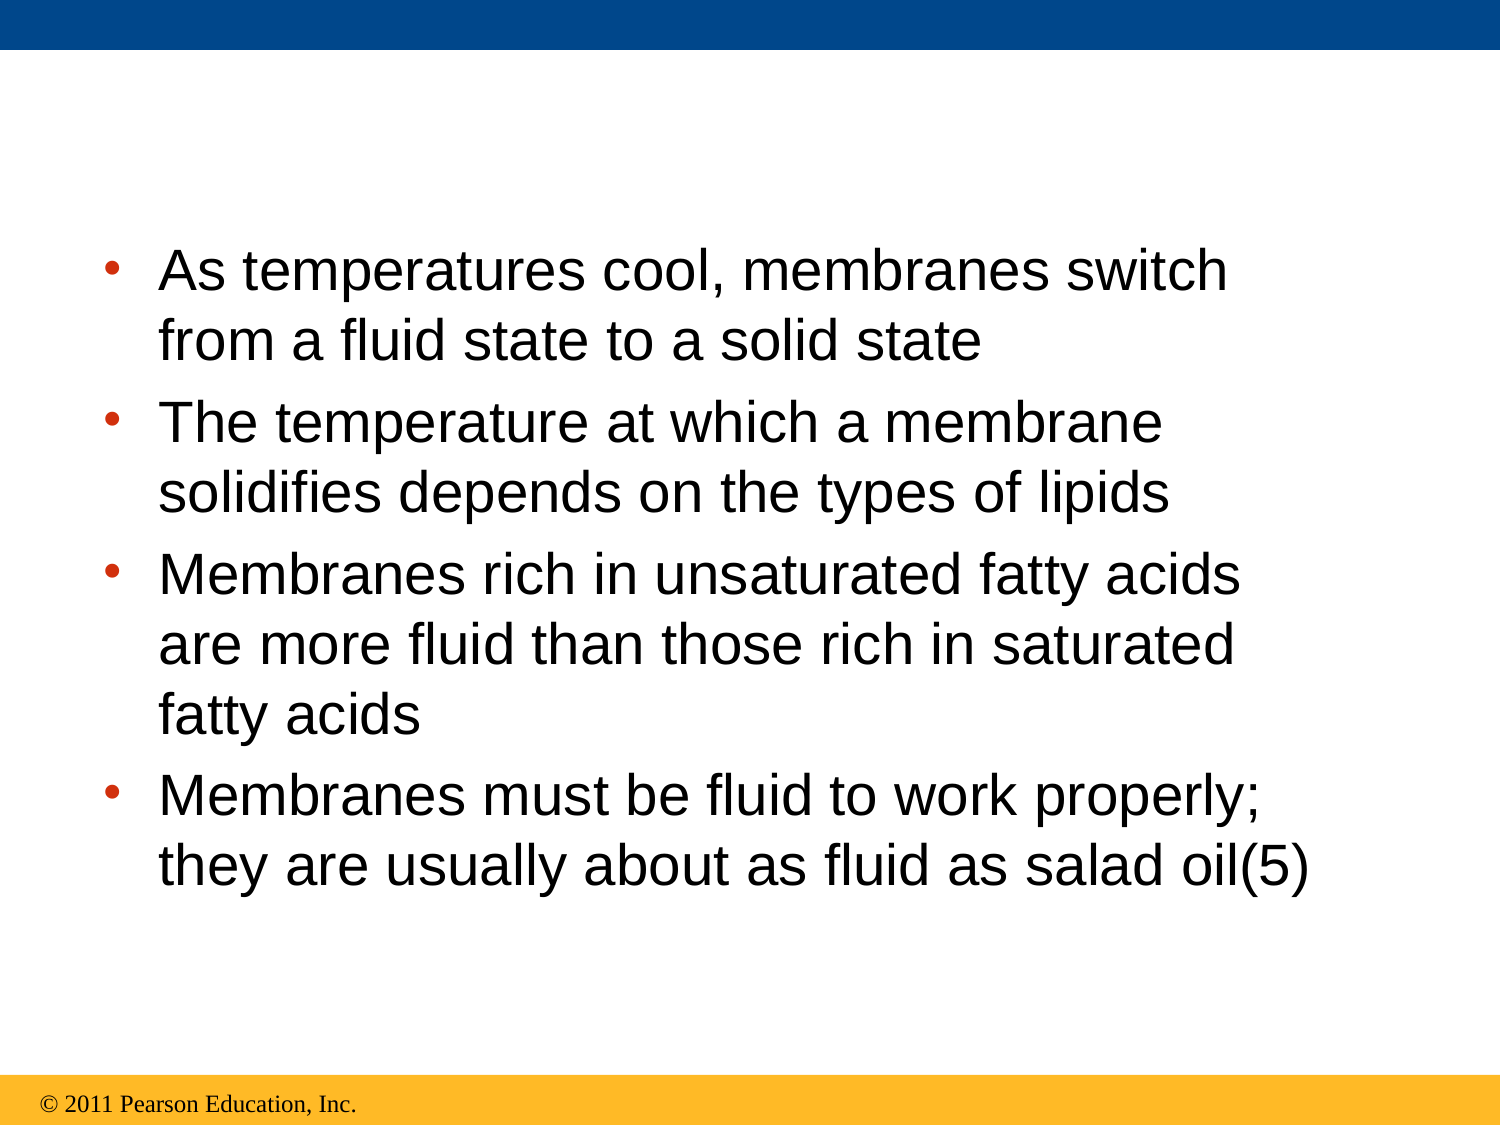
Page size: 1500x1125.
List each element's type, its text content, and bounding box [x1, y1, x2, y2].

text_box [0, 1074, 1500, 1125]
text_box [0, 0, 1500, 50]
list As temperatures cool, membranes switch from a fluid state to a solid state The temperature at which a membrane solidifies depends on the types of lipids Membranes rich in unsaturated fatty acids are more fluid than those rich in saturated fatty acids Membranes must be fluid to work properly; they are usually about as fluid as salad oil(5) [87, 224, 1338, 1073]
